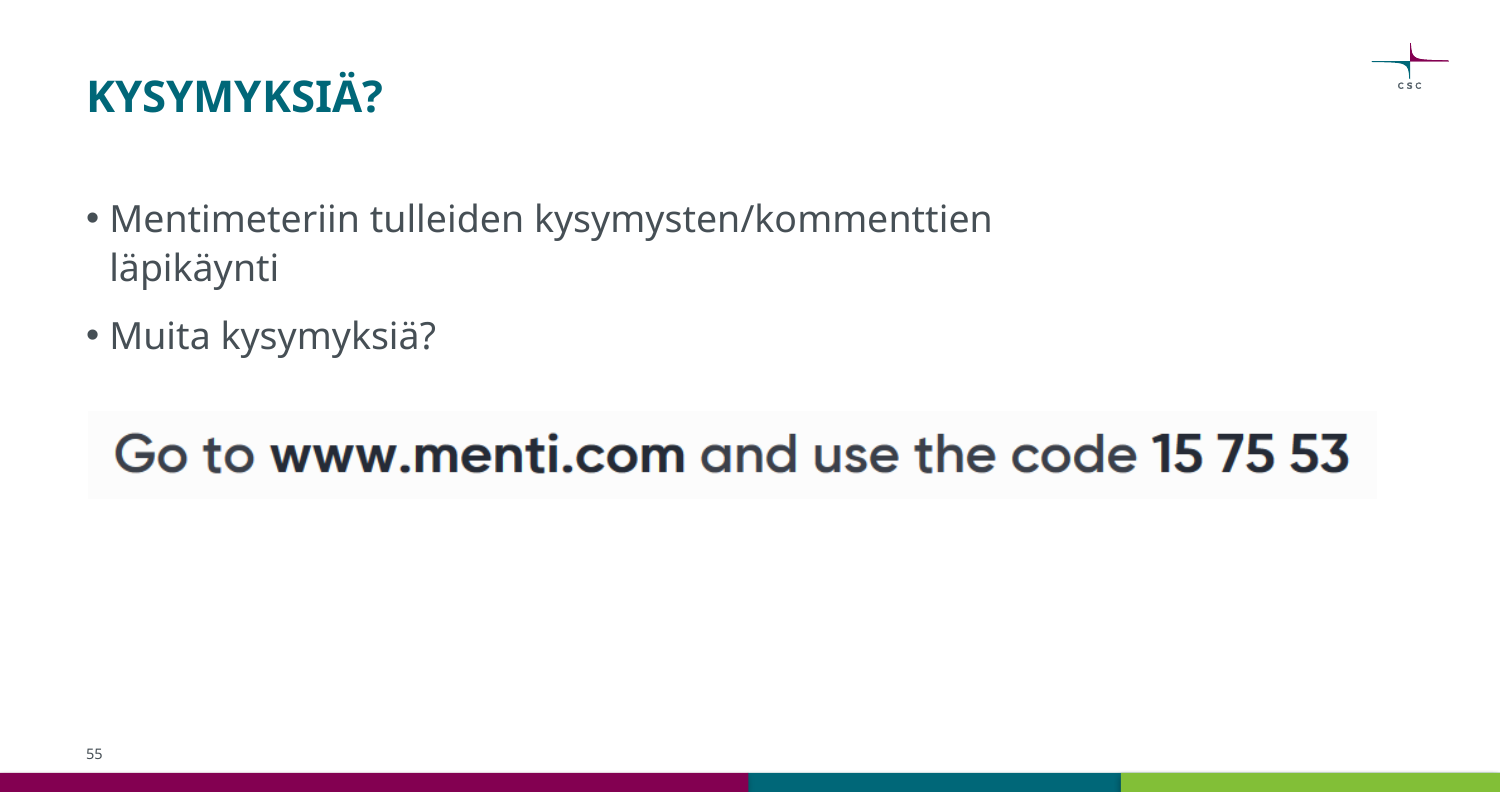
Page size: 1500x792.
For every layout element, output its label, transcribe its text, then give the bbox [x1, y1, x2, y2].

title KYSYMYKSIÄ? [75, 28, 1345, 161]
list Mentimeteriin tulleiden kysymysten/kommenttien läpikäynti Muita kysymyksiä? [75, 184, 1087, 708]
slide_number 55 [75, 736, 181, 773]
picture [87, 410, 1377, 499]
